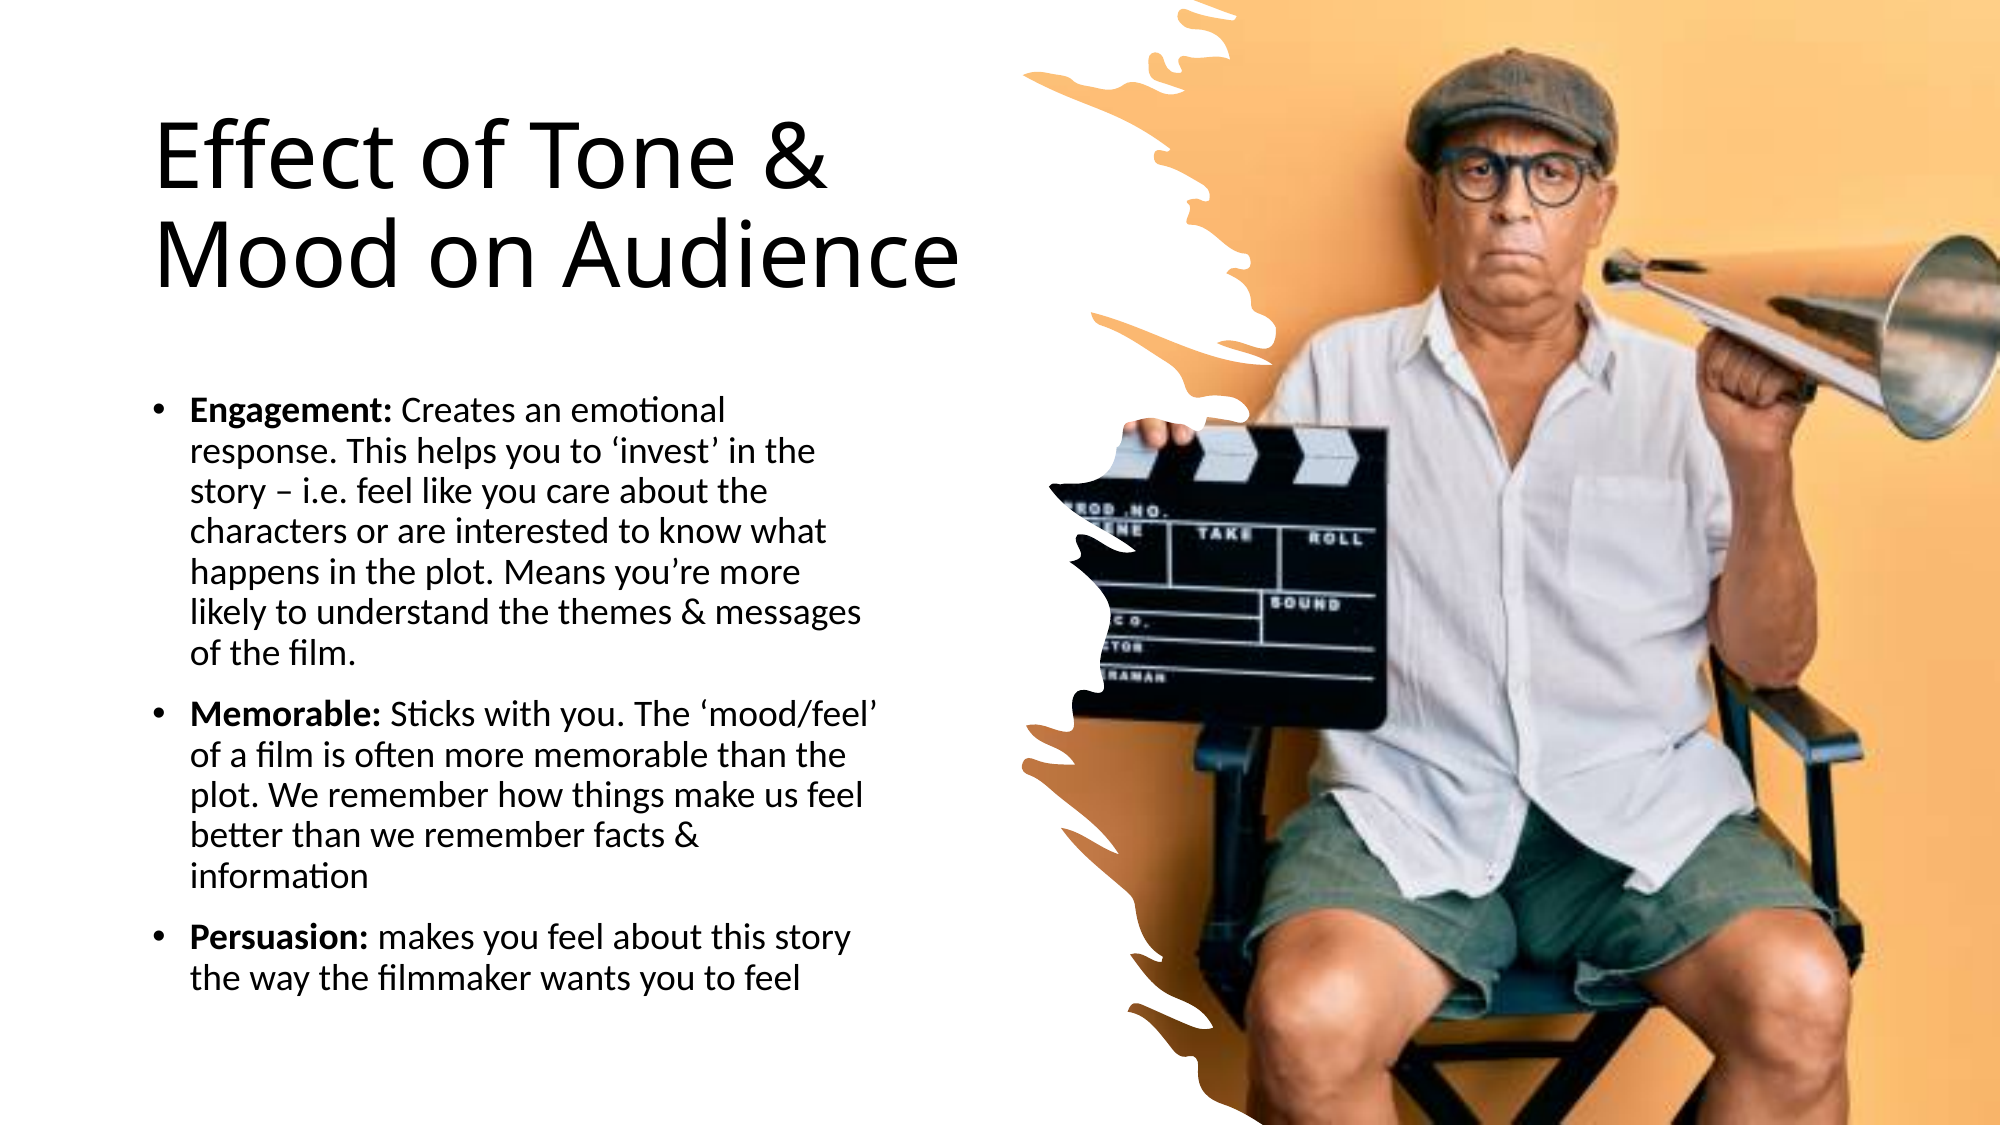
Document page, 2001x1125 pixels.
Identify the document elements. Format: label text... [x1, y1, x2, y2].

list Engagement: Creates an emotional response. This helps you to ‘invest’ in the story – i.e. feel like you care about the characters or are interested to know what happens in the plot. Means you’re more likely to understand the themes & messages of the film. Memorable: Sticks with you. The ‘mood/feel’ of a film is often more memorable than the plot. We remember how things make us feel better than we remember facts & information Persuasion: makes you feel about this story the way the filmmaker wants you to feel [137, 382, 896, 1014]
text_box [0, 0, 1021, 1125]
title Effect of Tone & Mood on Audience [137, 59, 999, 357]
picture [1021, 0, 2000, 1125]
